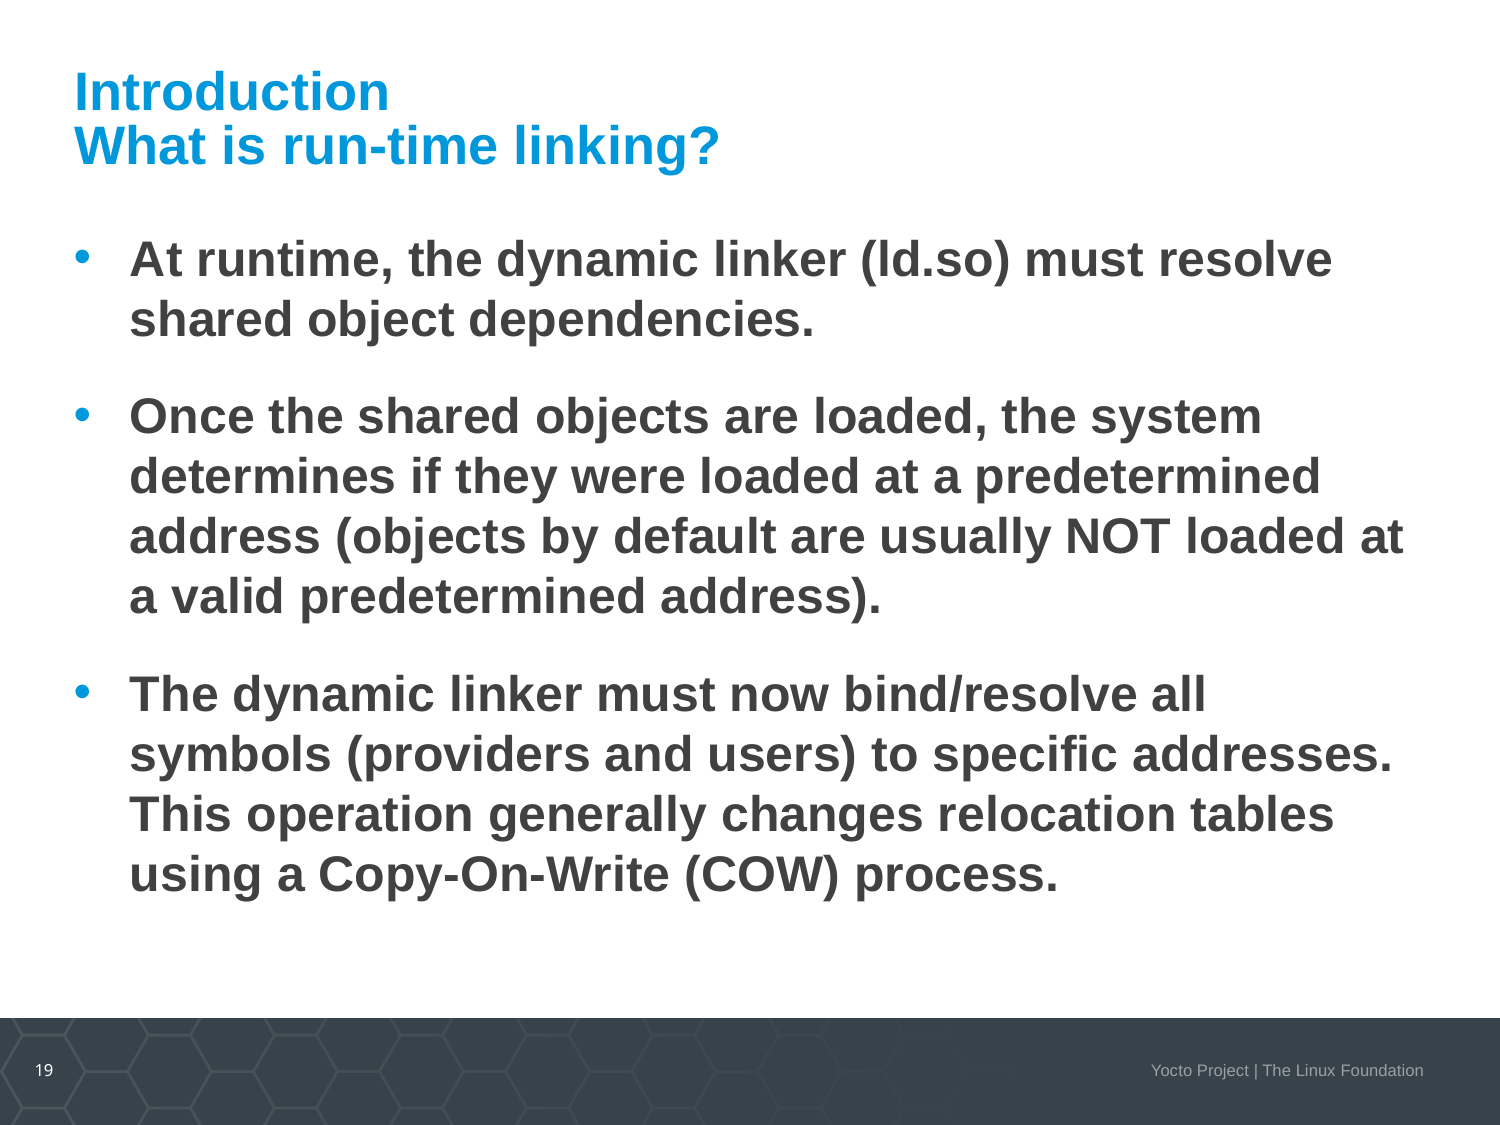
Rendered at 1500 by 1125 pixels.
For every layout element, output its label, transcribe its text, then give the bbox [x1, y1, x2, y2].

picture [0, 0, 1500, 1125]
title Introduction What is run-time linking? [74, 67, 1425, 213]
list At runtime, the dynamic linker (ld.so) must resolve shared object dependencies. Once the shared objects are loaded, the system determines if they were loaded at a predetermined address (objects by default are usually NOT loaded at a valid predetermined address). The dynamic linker must now bind/resolve all symbols (providers and users) to specific addresses. This operation generally changes relocation tables using a Copy-On-Write (COW) process. [73, 226, 1425, 970]
